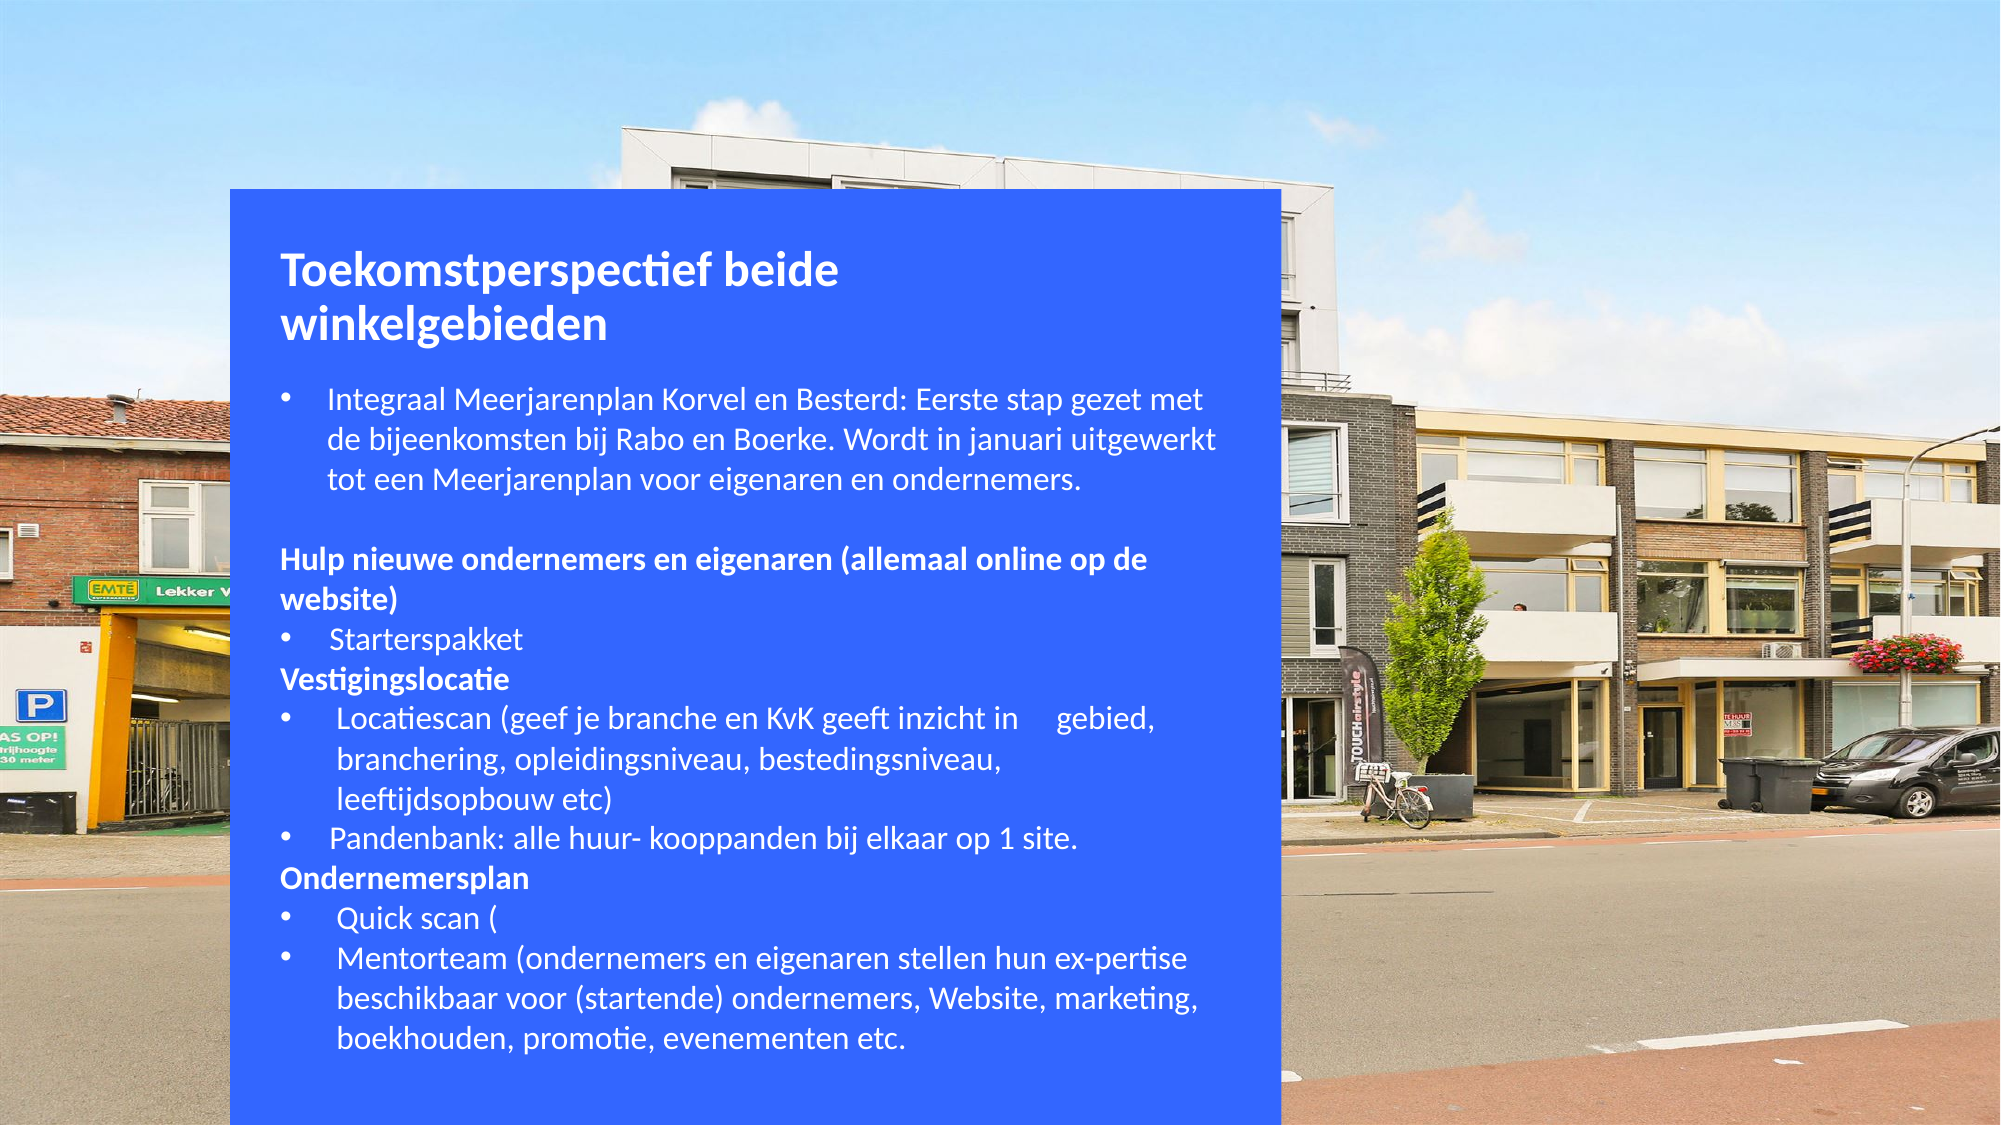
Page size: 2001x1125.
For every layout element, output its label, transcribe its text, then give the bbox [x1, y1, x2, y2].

text_box Toekomstperspectief beide winkelgebieden [265, 235, 1076, 370]
text_box [230, 189, 1282, 1125]
text_box Integraal Meerjarenplan Korvel en Besterd: Eerste stap gezet met de bijeenkomsten bij Rabo en Boerke. Wordt in januari uitgewerkt tot een Meerjarenplan voor eigenaren en ondernemers. Hulp nieuwe ondernemers en eigenaren (allemaal online op de website) Starterspakket Vestigingslocatie Locatiescan (geef je branche en KvK geeft inzicht in gebied, branchering, opleidingsniveau, bestedingsniveau, leeftijdsopbouw etc) Pandenbank: alle huur- kooppanden bij elkaar op 1 site. Ondernemersplan Quick scan ( Mentorteam (ondernemers en eigenaren stellen hun ex-pertise beschikbaar voor (startende) ondernemers, Website, marketing, boekhouden, promotie, evenementen etc. [265, 370, 1238, 1125]
picture [0, 0, 2001, 1125]
